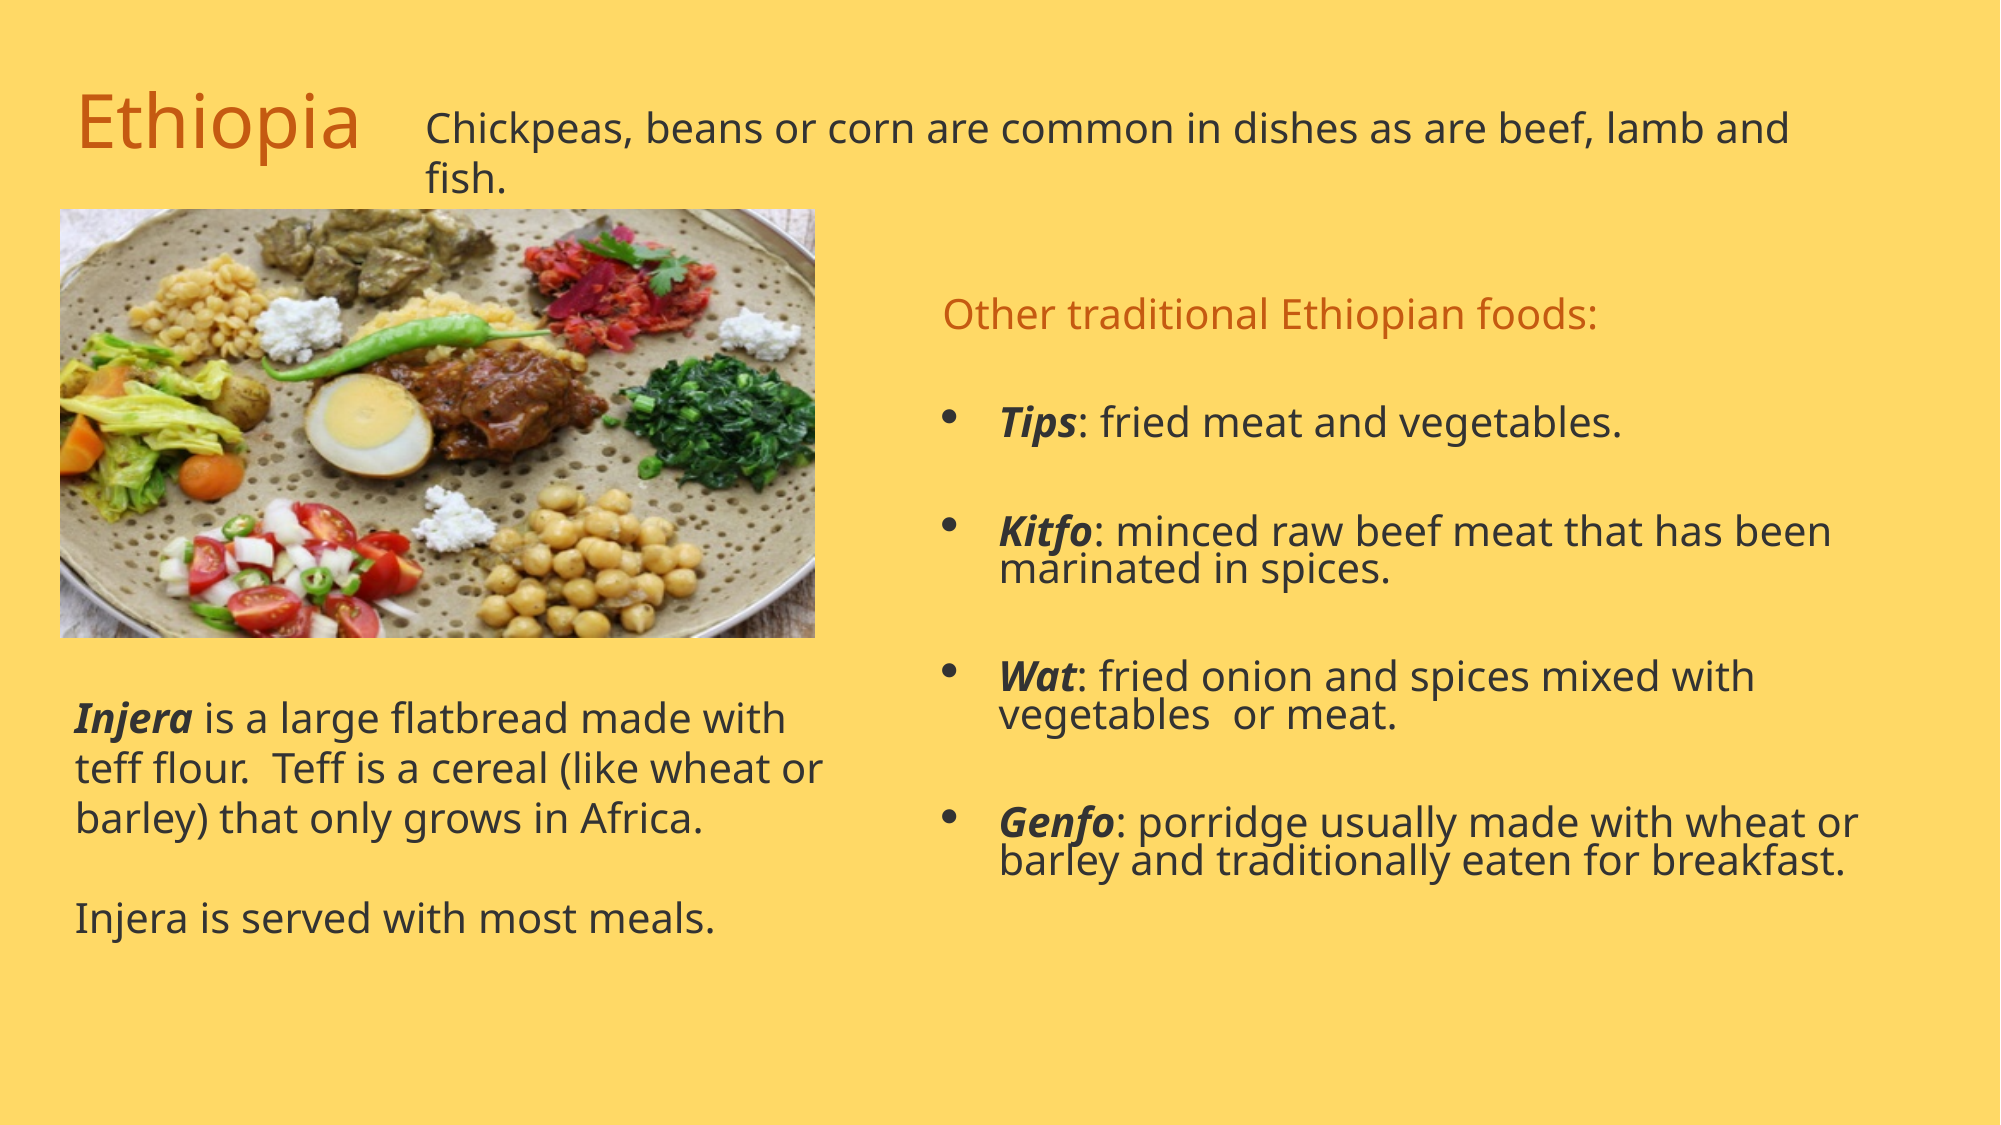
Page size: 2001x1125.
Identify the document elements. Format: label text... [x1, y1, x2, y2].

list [59, 209, 815, 638]
text_box Other traditional Ethiopian foods: Tips: fried meat and vegetables. Kitfo: minced raw beef meat that has been marinated in spices. Wat: fried onion and spices mixed with vegetables or meat. Genfo: porridge usually made with wheat or barley and traditionally eaten for breakfast. [927, 238, 1936, 946]
title Ethiopia [60, 63, 411, 186]
text_box Chickpeas, beans or corn are common in dishes as are beef, lamb and fish. [410, 94, 1872, 210]
text_box Injera is a large flatbread made with teff flour. Teff is a cereal (like wheat or barley) that only grows in Africa. Injera is served with most meals. [60, 684, 860, 950]
